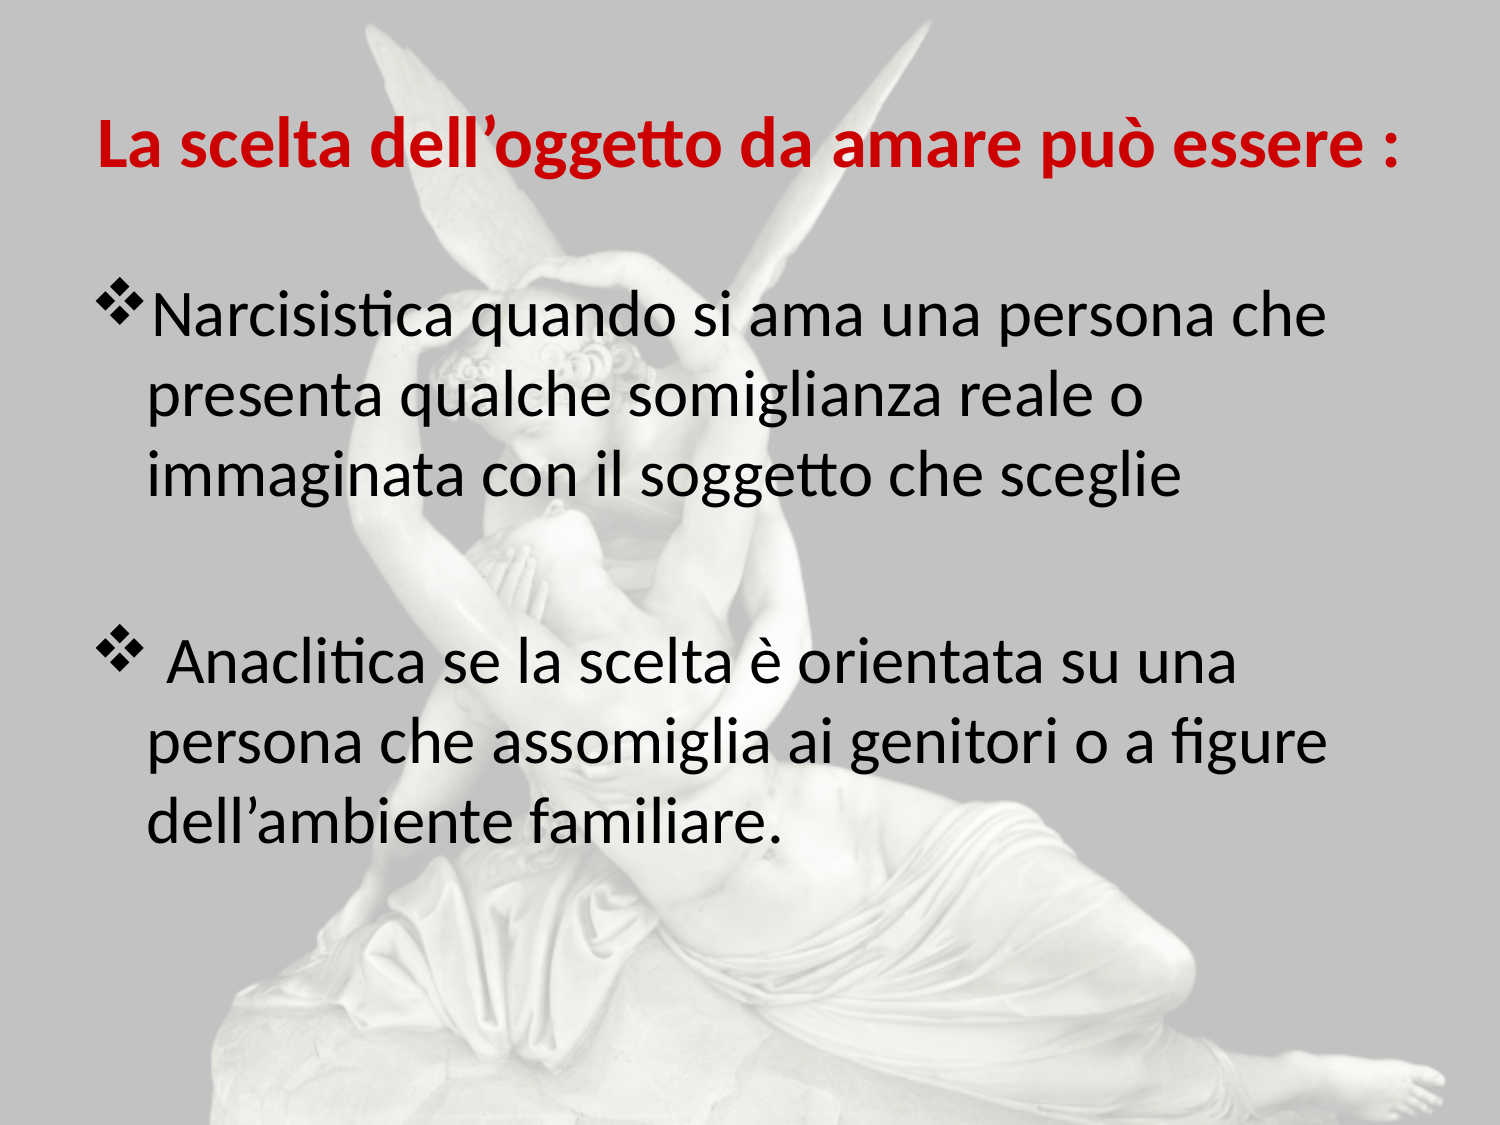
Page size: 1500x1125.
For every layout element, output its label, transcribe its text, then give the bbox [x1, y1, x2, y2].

list Narcisistica quando si ama una persona che presenta qualche somiglianza reale o immaginata con il soggetto che sceglie Anaclitica se la scelta è orientata su una persona che assomiglia ai genitori o a figure dell’ambiente familiare. [75, 262, 1425, 1005]
title La scelta dell’oggetto da amare può essere : [75, 45, 1425, 233]
